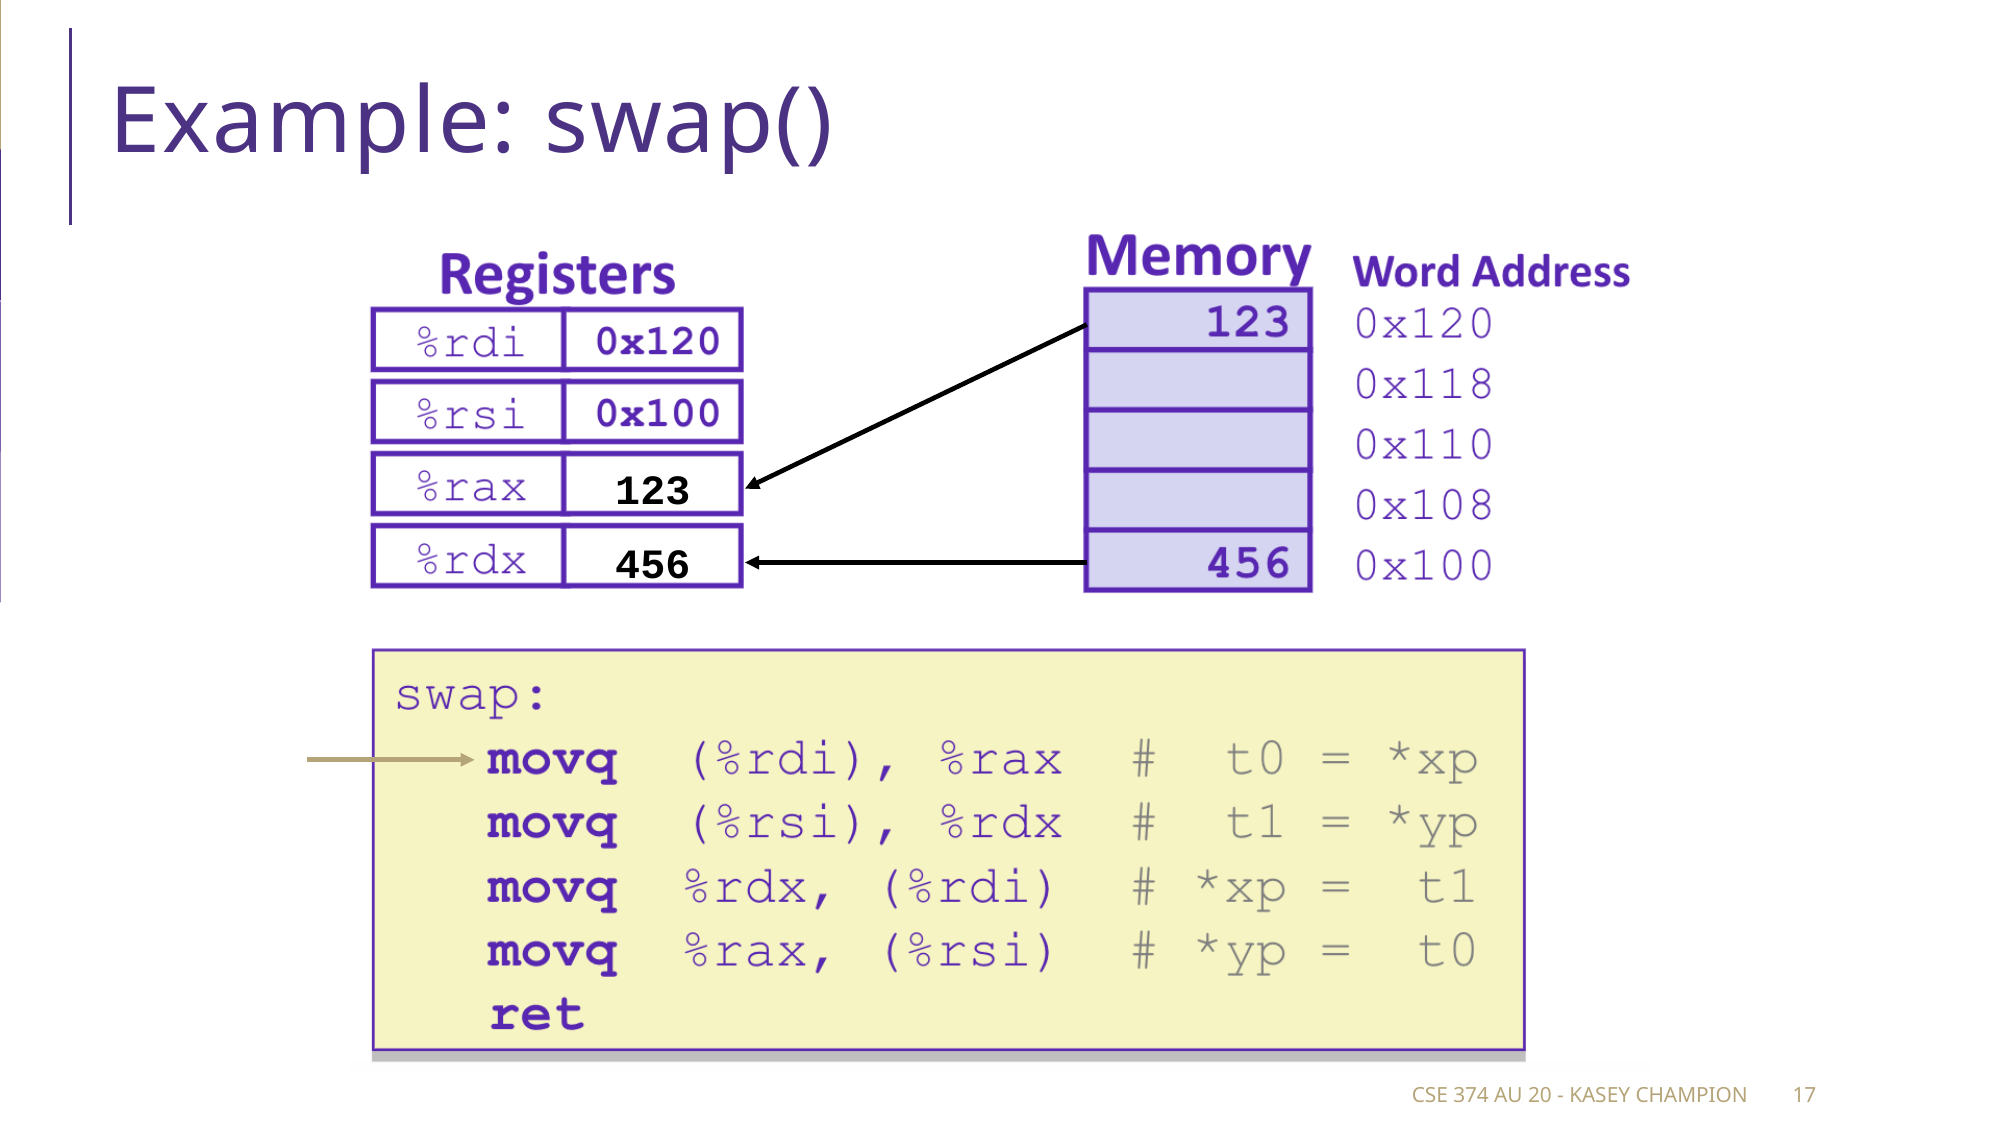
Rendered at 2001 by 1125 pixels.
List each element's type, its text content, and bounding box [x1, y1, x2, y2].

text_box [744, 324, 1088, 489]
footer CSE 374 au 20 - Kasey Champion [794, 1073, 1763, 1119]
picture [349, 204, 1651, 1074]
slide_number 17 [1777, 1073, 1938, 1119]
title Example: swap() [94, 43, 1930, 210]
